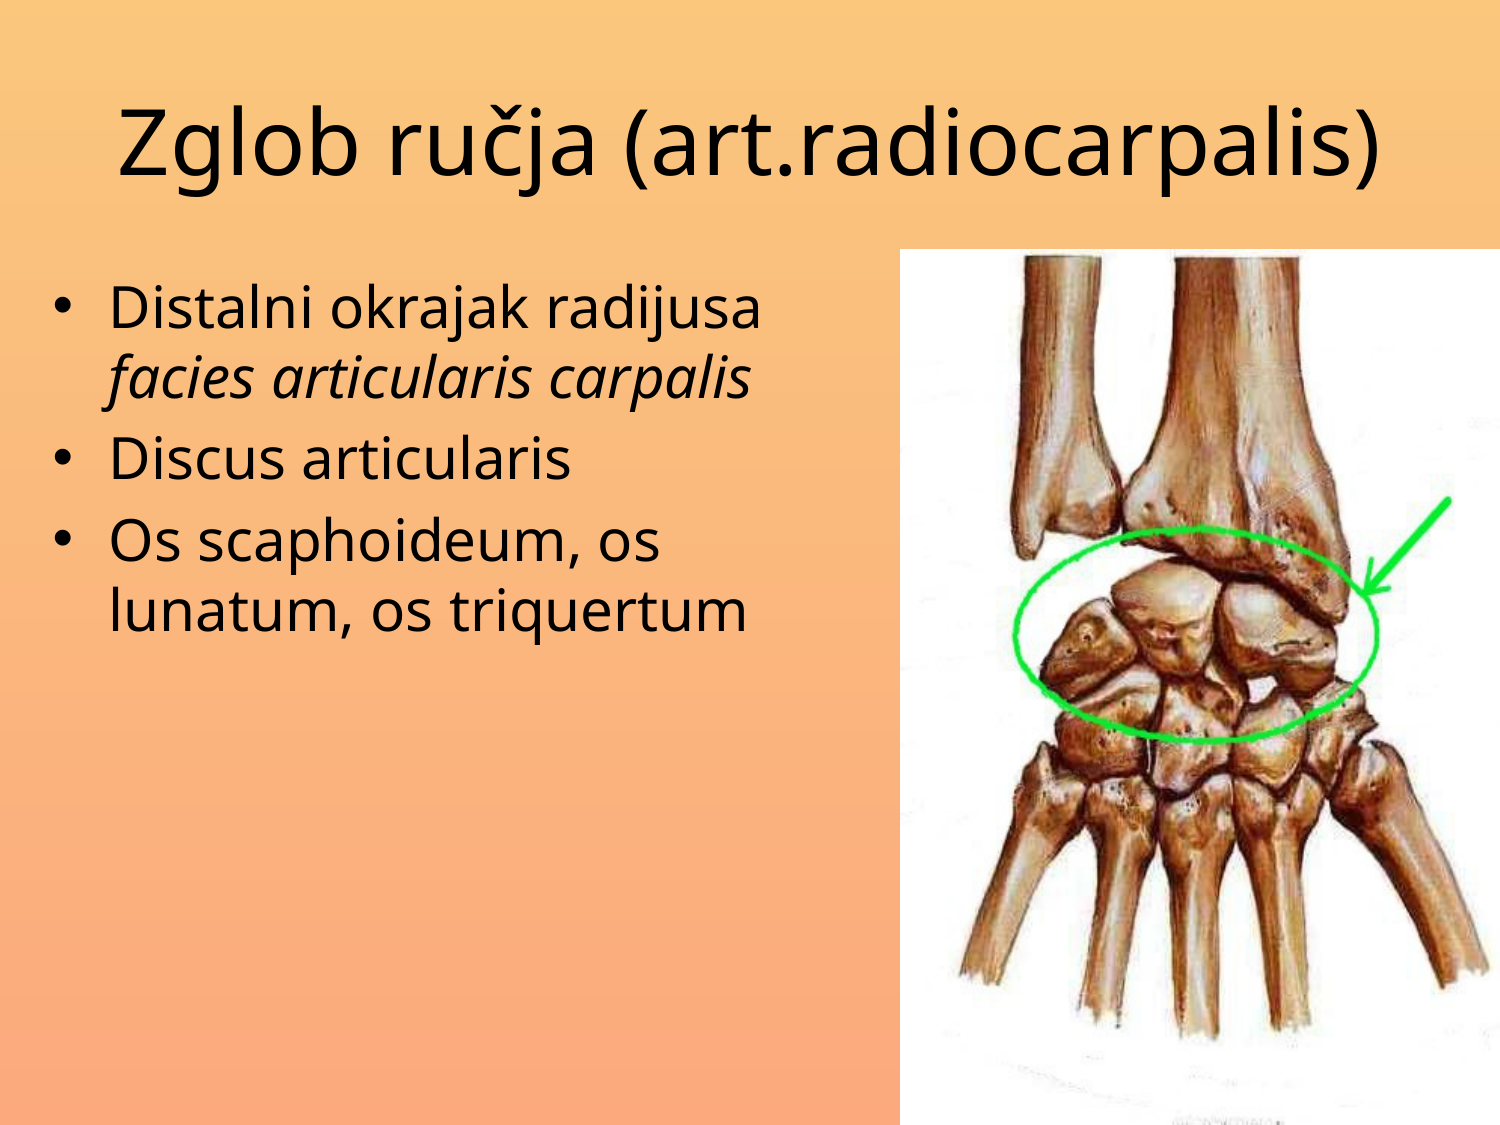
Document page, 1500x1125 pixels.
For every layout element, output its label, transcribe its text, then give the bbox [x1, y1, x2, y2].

title Zglob ručja (art.radiocarpalis) [75, 45, 1425, 233]
list Distalni okrajak radijusa facies articularis carpalis Discus articularis Os scaphoideum, os lunatum, os triquertum [37, 262, 838, 1088]
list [899, 249, 1500, 1125]
